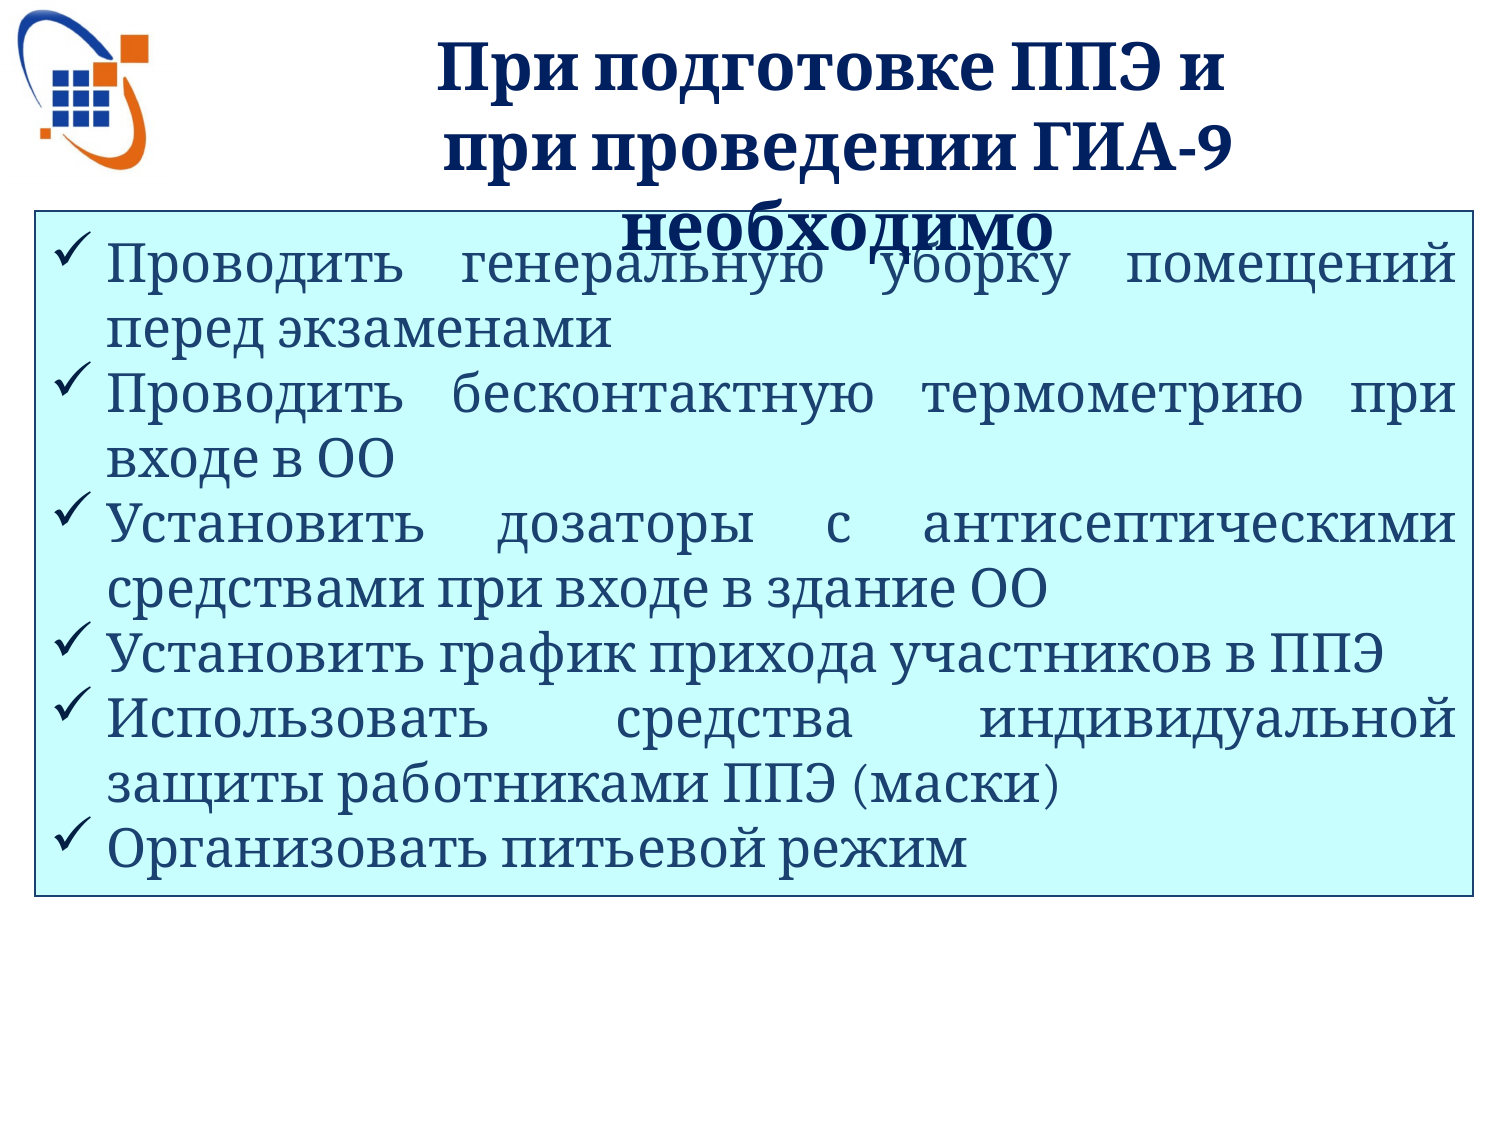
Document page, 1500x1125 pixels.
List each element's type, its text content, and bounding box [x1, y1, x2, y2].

text_box При подготовке ППЭ и при проведении ГИА-9 необходимо [206, 0, 1471, 293]
text_box Проводить генеральную уборку помещений перед экзаменами Проводить бесконтактную термометрию при входе в ОО Установить дозаторы с антисептическими средствами при входе в здание ОО Установить график прихода участников в ППЭ Использовать средства индивидуальной защиты работниками ППЭ (маски) Организовать питьевой режим [35, 210, 1473, 896]
picture [17, 16, 159, 173]
